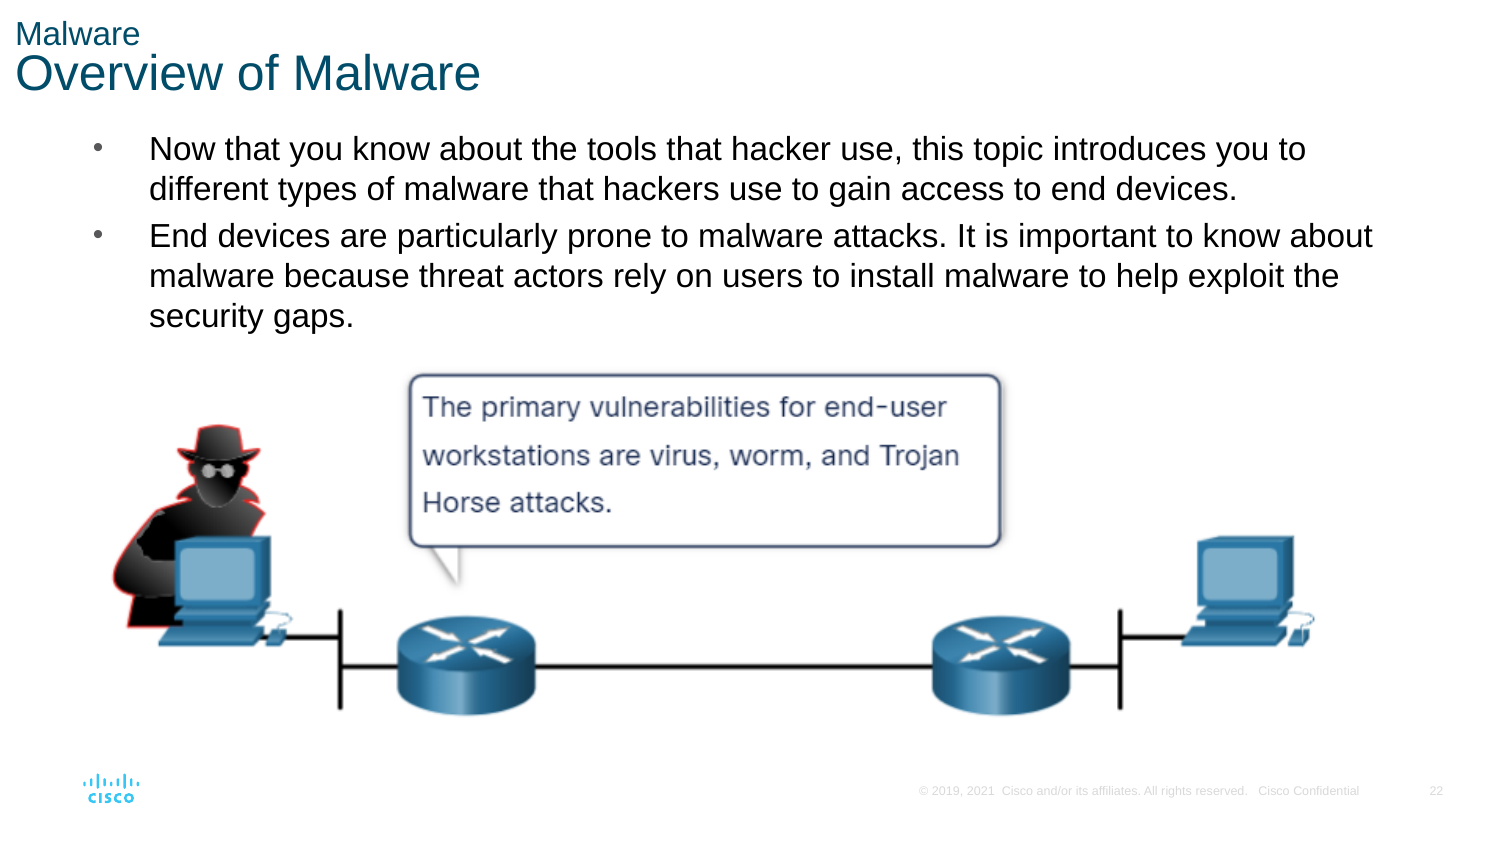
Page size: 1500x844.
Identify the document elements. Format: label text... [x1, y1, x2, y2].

picture [108, 345, 1324, 724]
title Malware Overview of Malware [0, 0, 1369, 121]
list Now that you know about the tools that hacker use, this topic introduces you to different types of malware that hackers use to gain access to end devices. End devices are particularly prone to malware attacks. It is important to know about malware because threat actors rely on users to install malware to help exploit the security gaps. [77, 120, 1437, 346]
